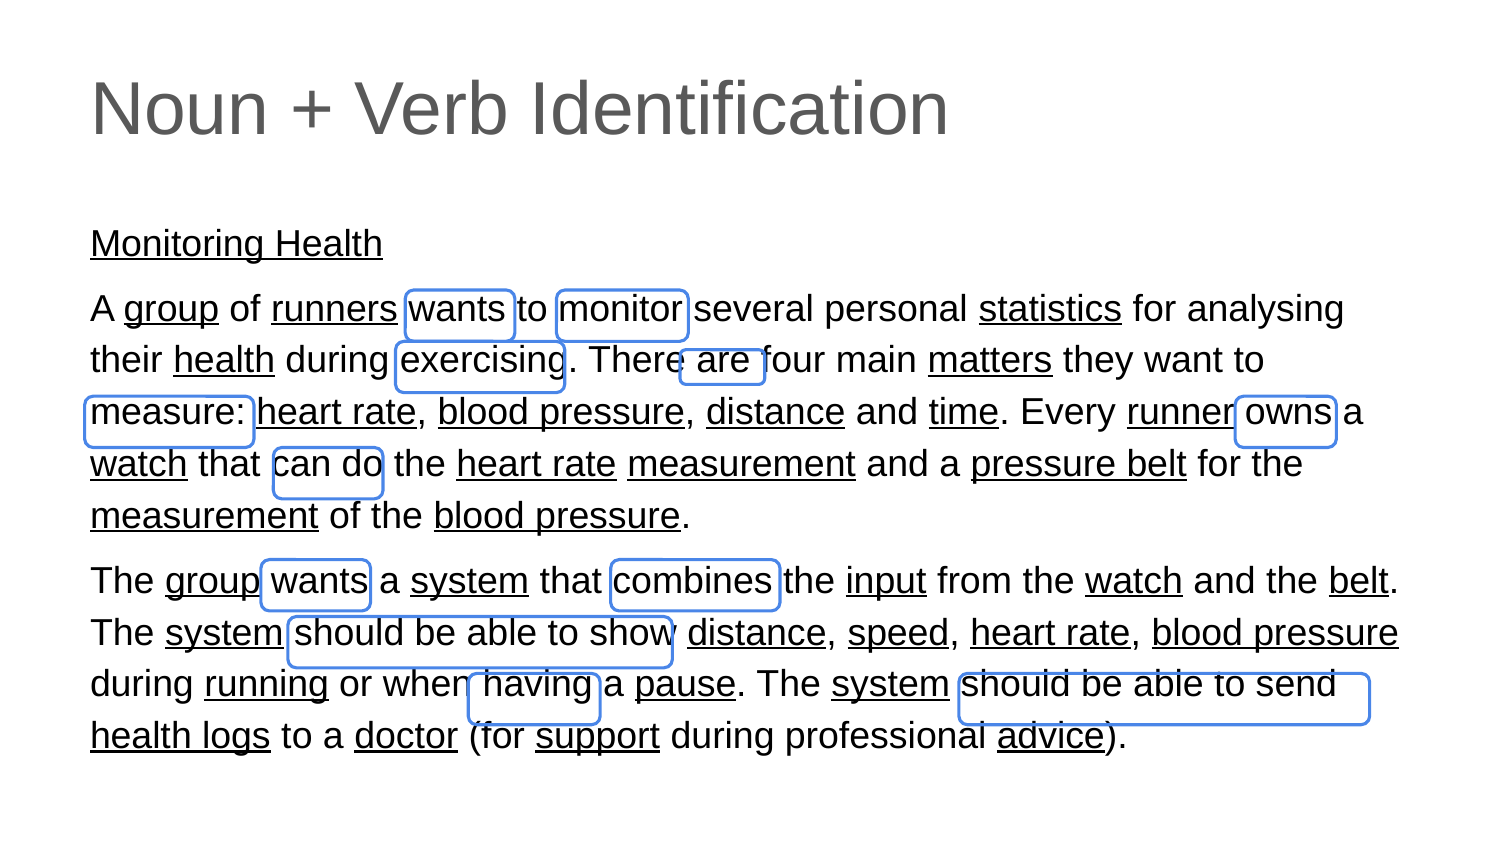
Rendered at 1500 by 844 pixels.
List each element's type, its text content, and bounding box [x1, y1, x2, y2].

text_box [1235, 396, 1337, 448]
text_box [287, 616, 673, 668]
text_box [273, 447, 384, 499]
text_box [84, 396, 254, 448]
text_box [958, 673, 1370, 725]
text_box [395, 341, 565, 393]
title Noun + Verb Identification [75, 33, 1425, 175]
text_box [680, 349, 765, 385]
text_box [556, 289, 689, 342]
text_box [260, 559, 371, 611]
text_box [405, 289, 515, 341]
text_box [610, 559, 781, 611]
list Monitoring Health A group of runners wants to monitor several personal statistics for analysing their health during exercising. There are four main matters they want to measure: heart rate, blood pressure, distance and time. Every runner owns a watch that can do the heart rate measurement and a pressure belt for the measurement of the blood pressure. The group wants a system that combines the input from the watch and the belt. The system should be able to show distance, speed, heart rate, blood pressure during running or when having a pause. The system should be able to send health logs to a doctor (for support during professional advice). [75, 196, 1425, 794]
text_box [468, 673, 601, 725]
